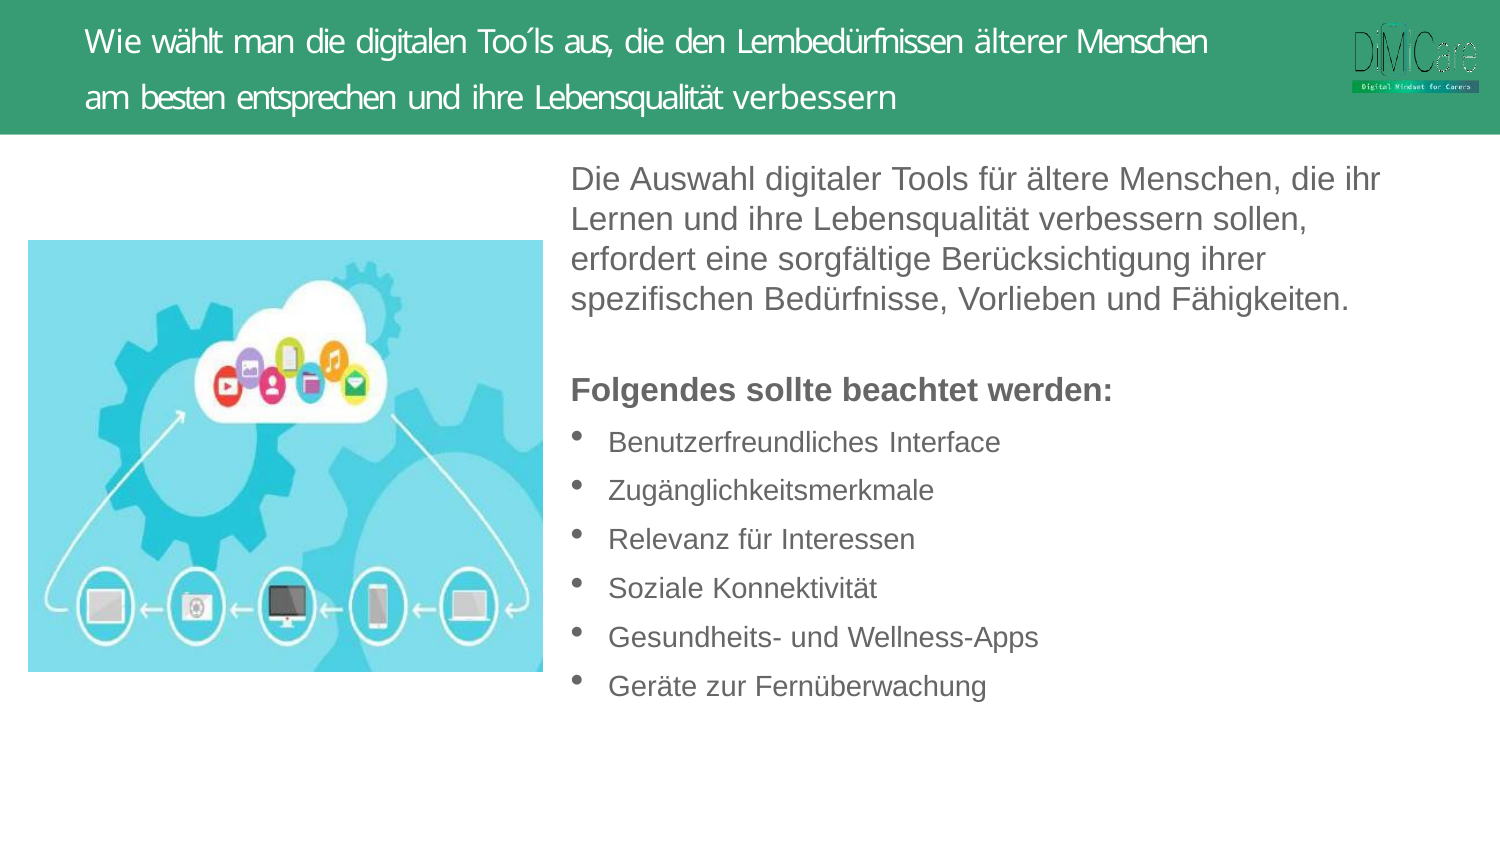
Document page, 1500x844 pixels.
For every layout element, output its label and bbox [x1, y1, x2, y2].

picture [27, 240, 543, 672]
text_box [0, 0, 1500, 844]
